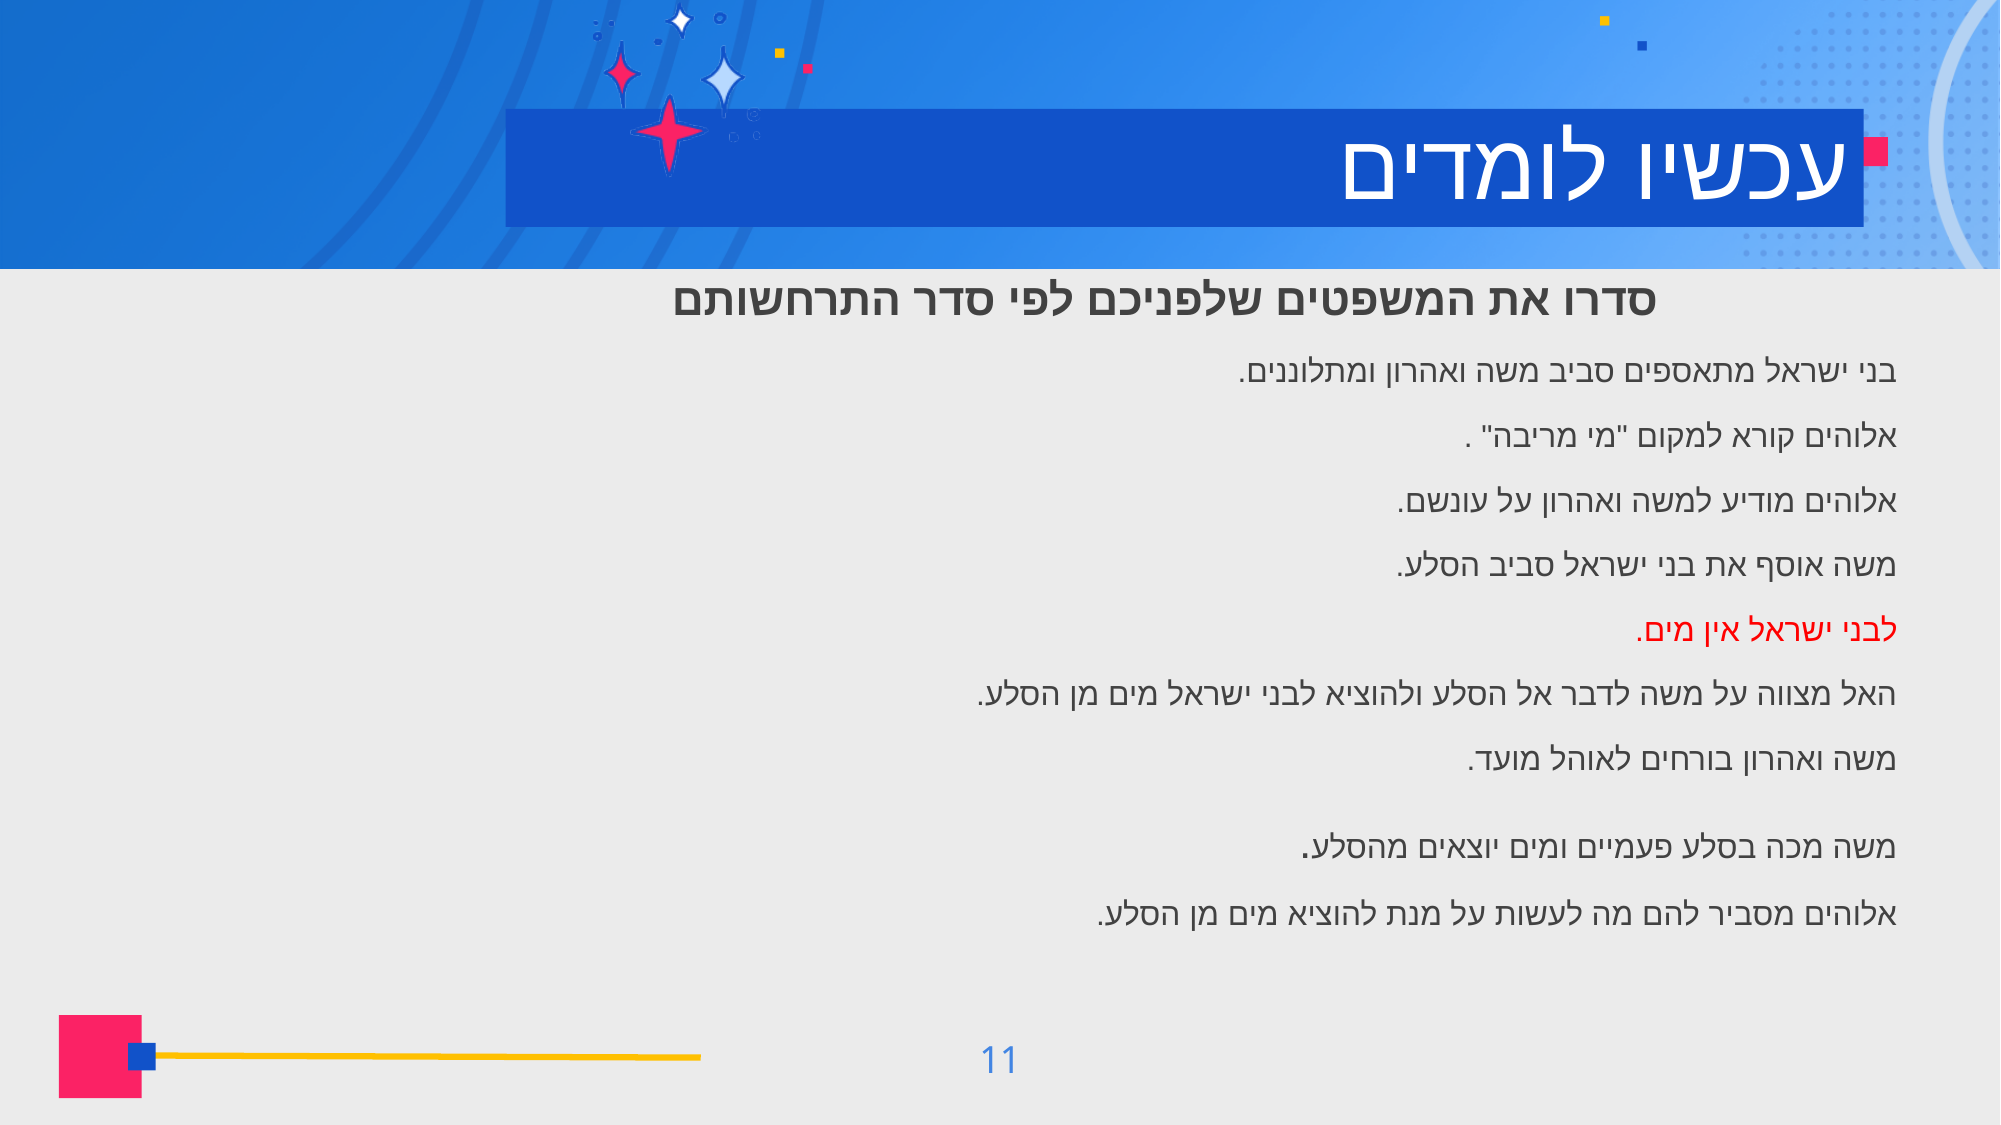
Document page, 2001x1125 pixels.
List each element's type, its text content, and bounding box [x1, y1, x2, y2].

picture [0, 0, 2000, 269]
title עכשיו לומדים [505, 108, 1864, 226]
list סדרו את המשפטים שלפניכם לפי סדר התרחשותם בני ישראל מתאספים סביב משה ואהרון ומתלוננים. אלוהים קורא למקום "מי מריבה" . אלוהים מודיע למשה ואהרון על עונשם. משה אוסף את בני ישראל סביב הסלע. לבני ישראל אין מים. האל מצווה על משה לדבר אל הסלע ולהוציא לבני ישראל מים מן הסלע. משה ואהרון בורחים לאוהל מועד. משה מכה בסלע פעמיים ומים יוצאים מהסלע. אלוהים מסביר להם מה לעשות על מנת להוציא מים מן הסלע. [418, 226, 1913, 1093]
